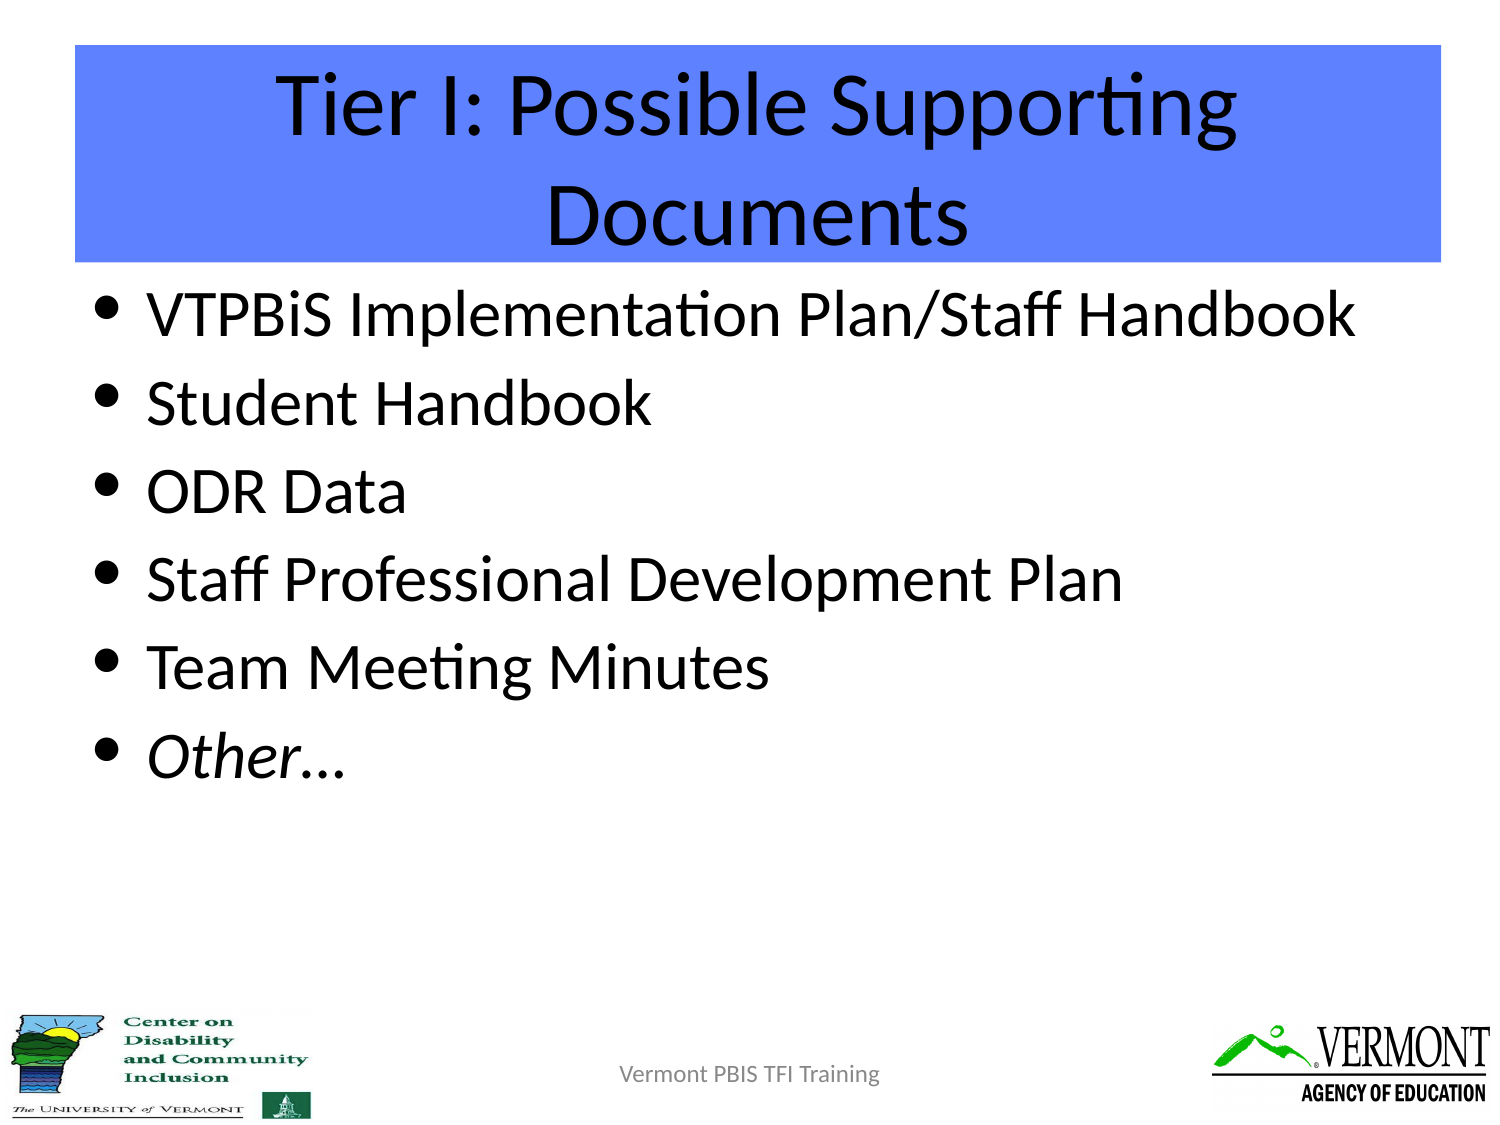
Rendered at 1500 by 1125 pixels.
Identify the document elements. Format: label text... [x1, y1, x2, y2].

picture [1212, 1025, 1490, 1114]
picture [4, 1009, 313, 1120]
footer Vermont PBIS TFI Training [512, 1042, 988, 1103]
text_box VTPBiS Implementation Plan/Staff Handbook Student Handbook ODR Data Staff Professional Development Plan Team Meeting Minutes Other… [74, 262, 1425, 1008]
title Tier I: Possible Supporting Documents [75, 45, 1442, 263]
